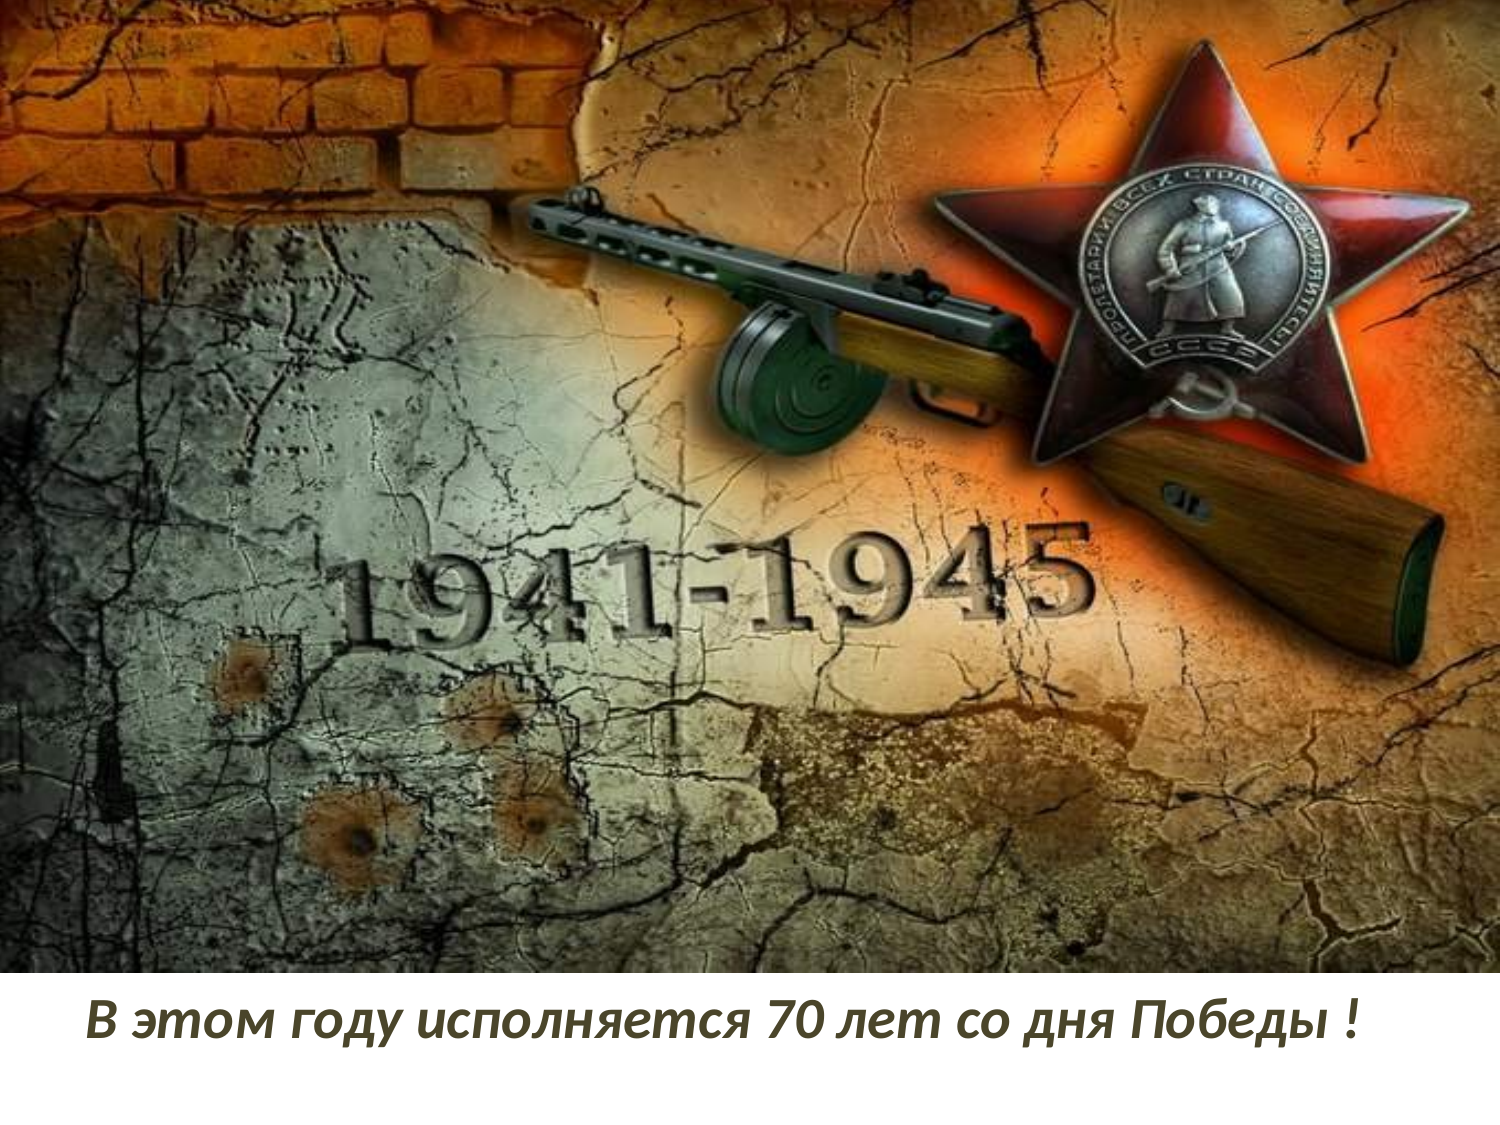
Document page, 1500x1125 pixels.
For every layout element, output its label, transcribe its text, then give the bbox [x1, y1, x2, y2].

list В этом году исполняется 70 лет со дня Победы ! [70, 980, 1430, 1079]
picture [0, 0, 1500, 973]
